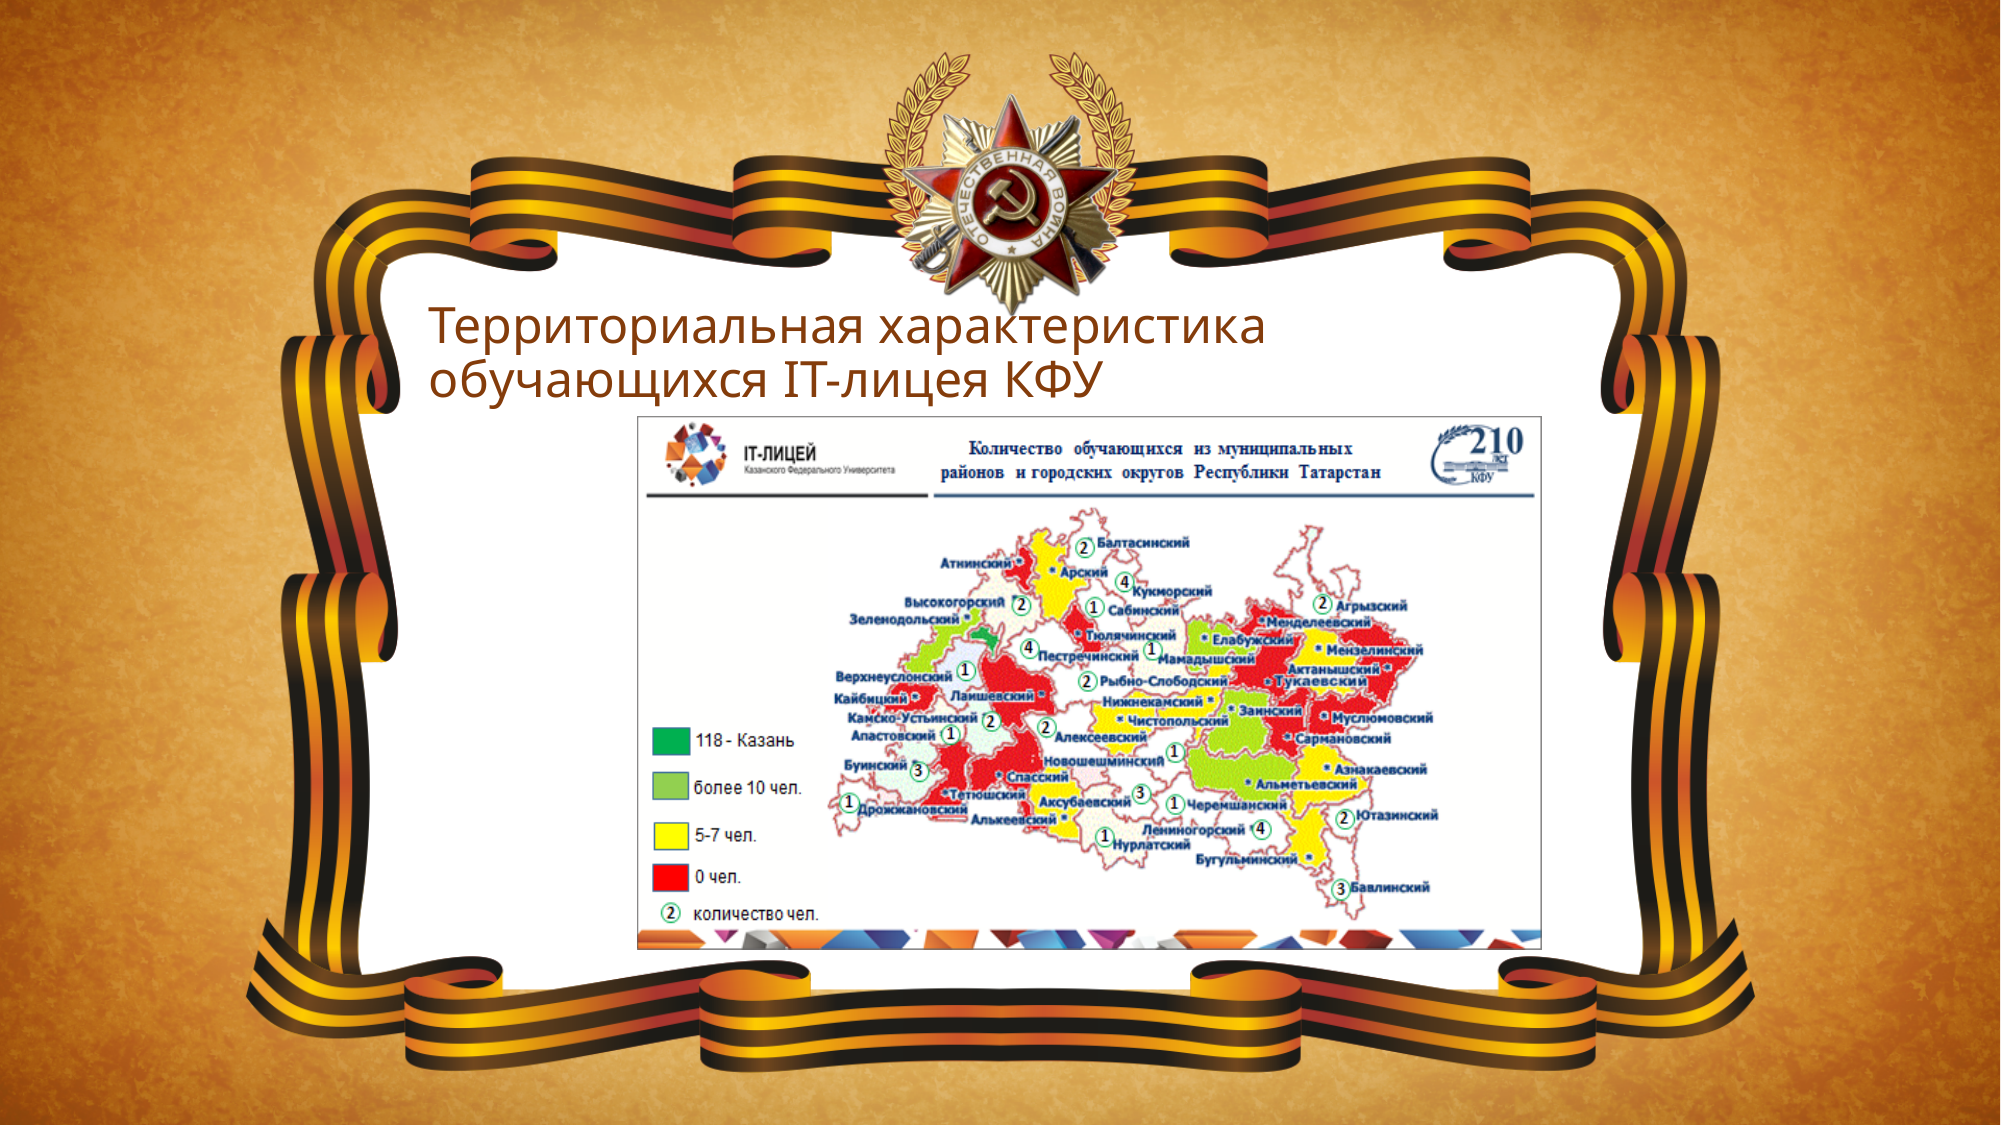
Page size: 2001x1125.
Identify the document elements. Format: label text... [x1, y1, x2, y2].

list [637, 416, 1542, 950]
picture [0, 0, 2001, 1125]
title Территориальная характеристика обучающихся IT-лицея КФУ [414, 295, 1433, 414]
